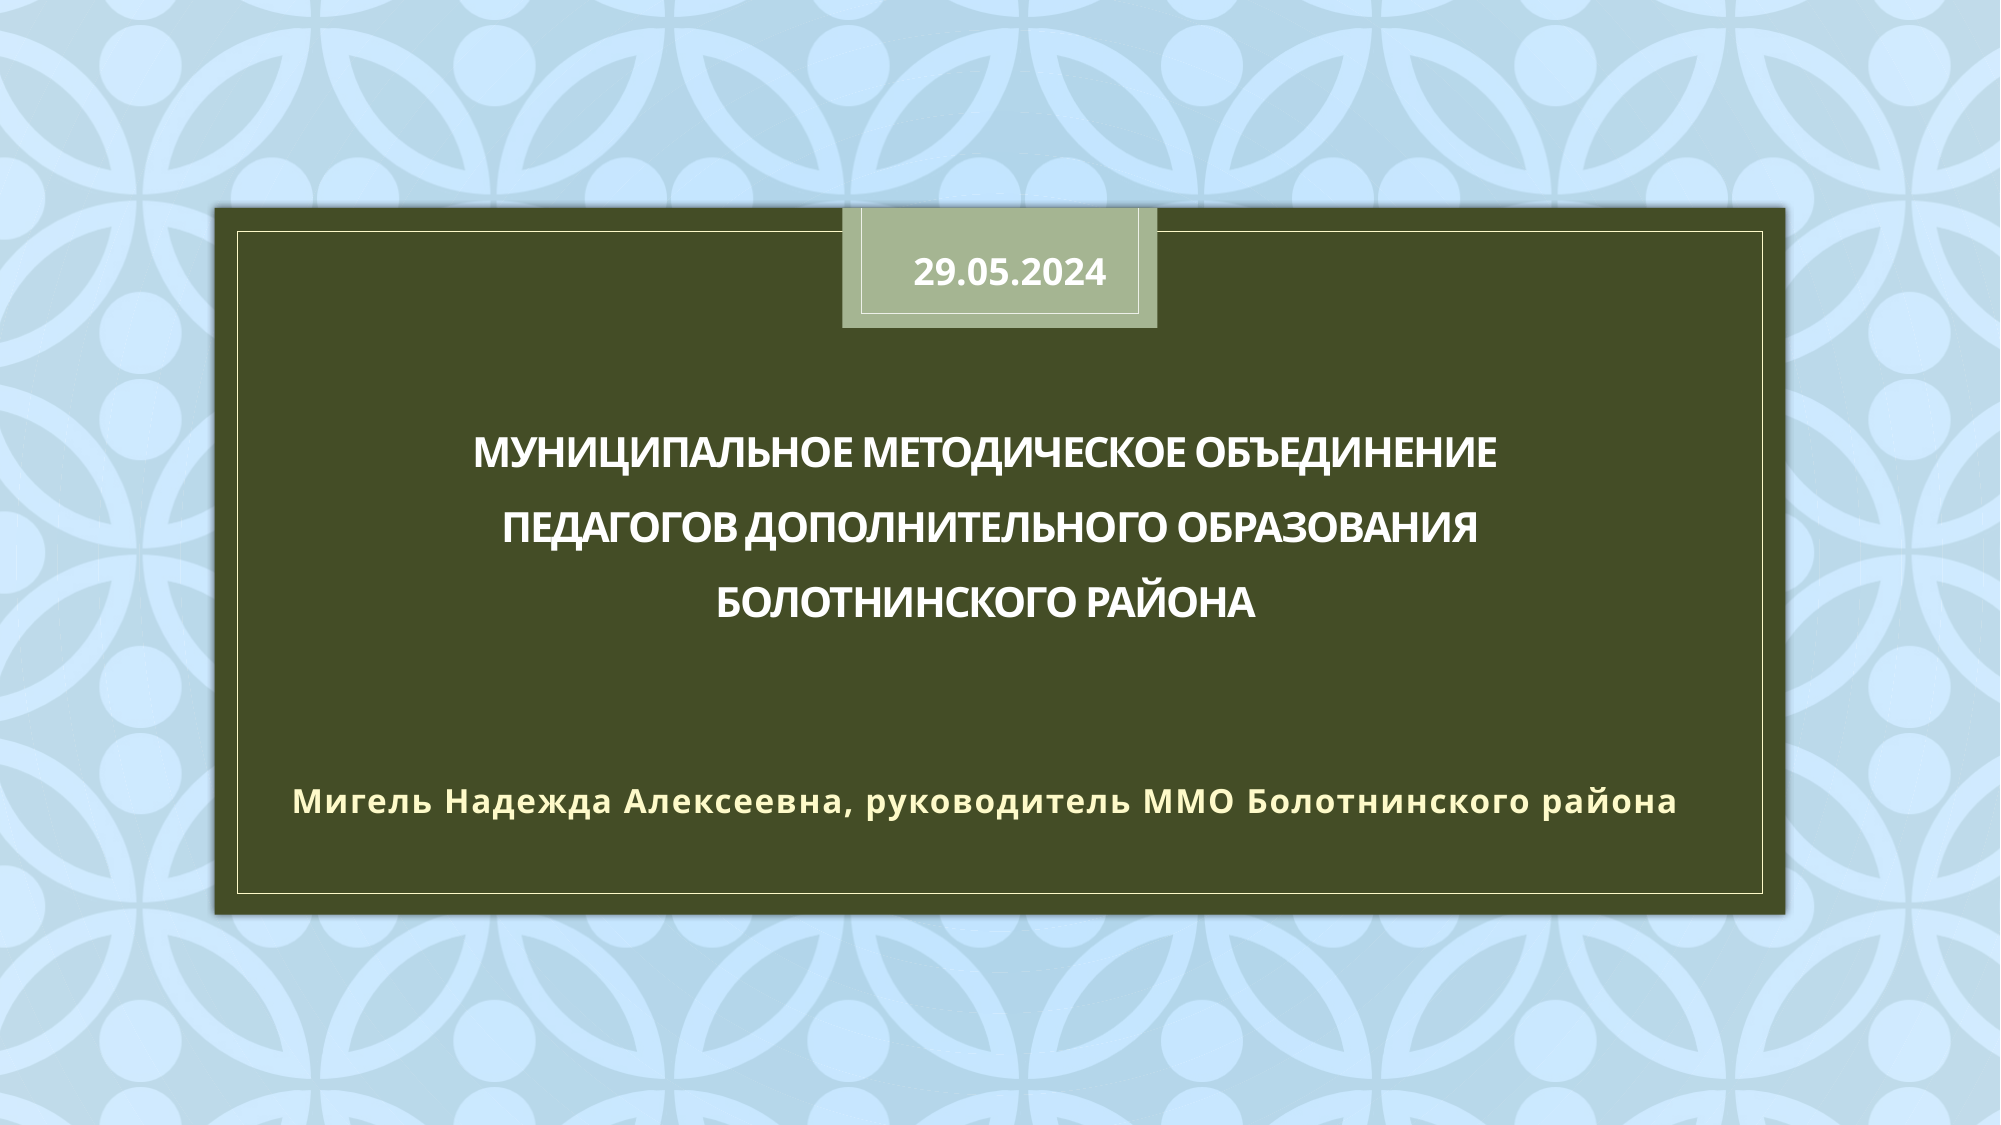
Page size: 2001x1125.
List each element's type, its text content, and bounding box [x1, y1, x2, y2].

text_box 29.05.2024 [881, 240, 1139, 301]
title муниципальное методическое объединение педагогов дополнительного образования болотнинского района [197, 301, 1775, 727]
subtitle Мигель Надежда Алексеевна, руководитель ММО Болотнинского района [241, 772, 1730, 848]
